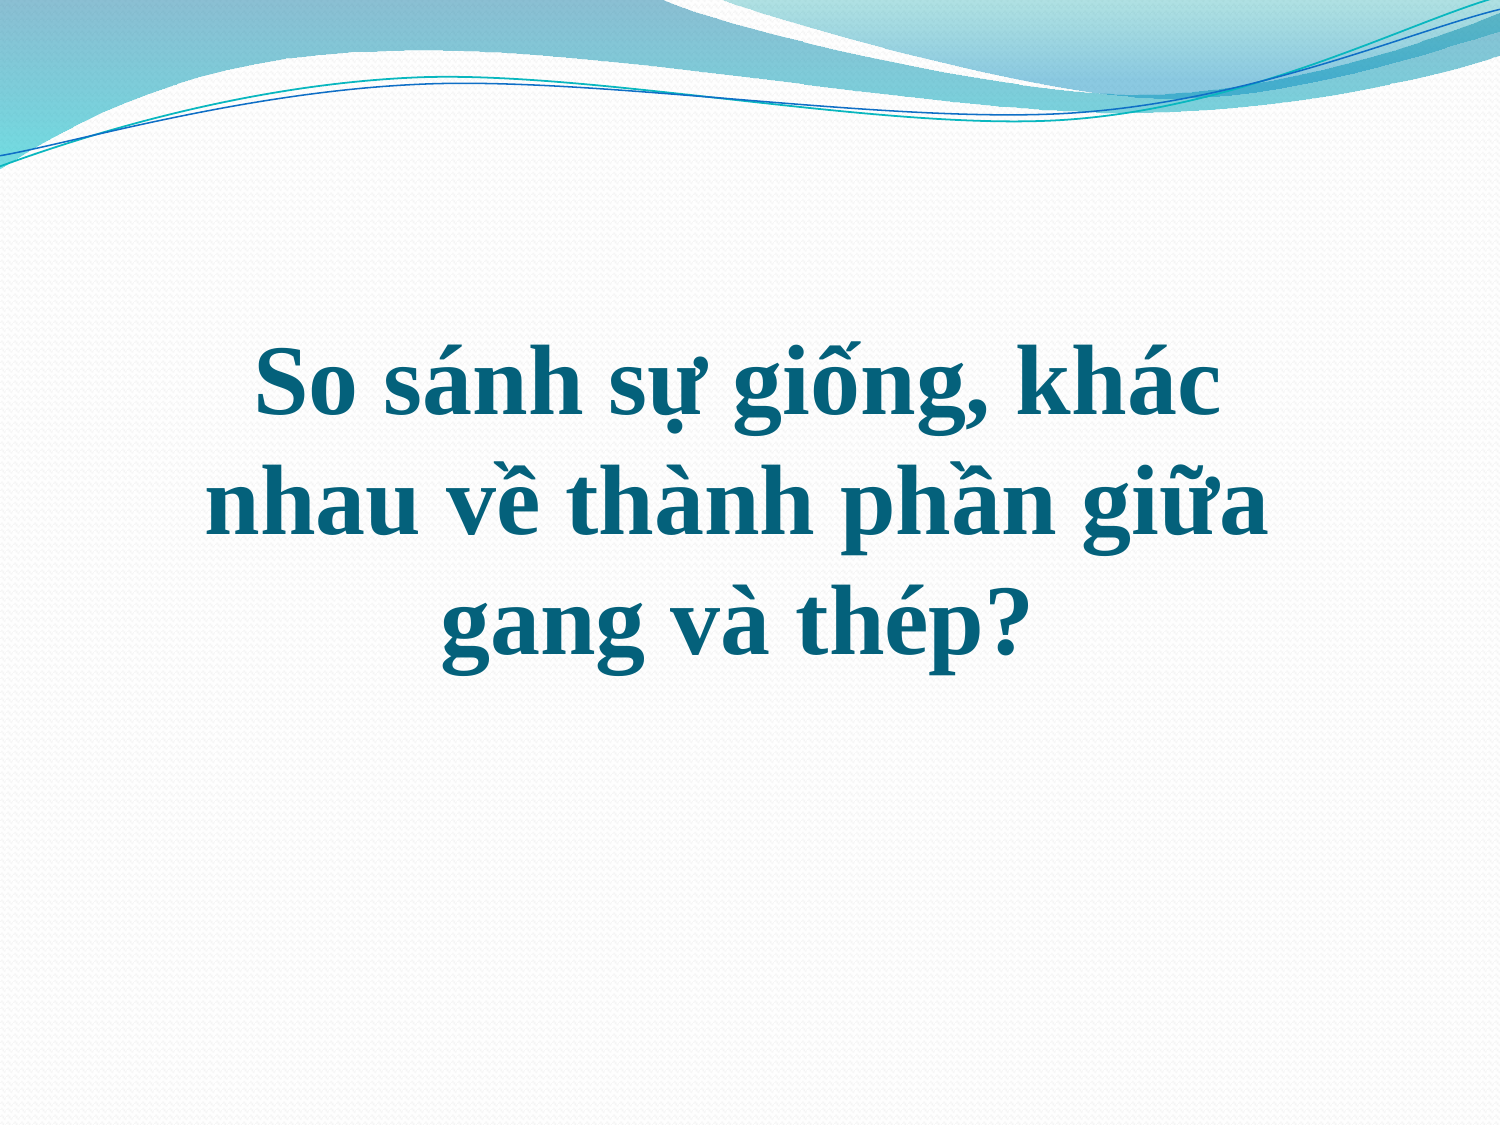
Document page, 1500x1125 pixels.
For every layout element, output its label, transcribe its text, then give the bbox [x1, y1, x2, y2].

title So sánh sự giống, khác nhau về thành phần giữa gang và thép? [187, 437, 1288, 675]
